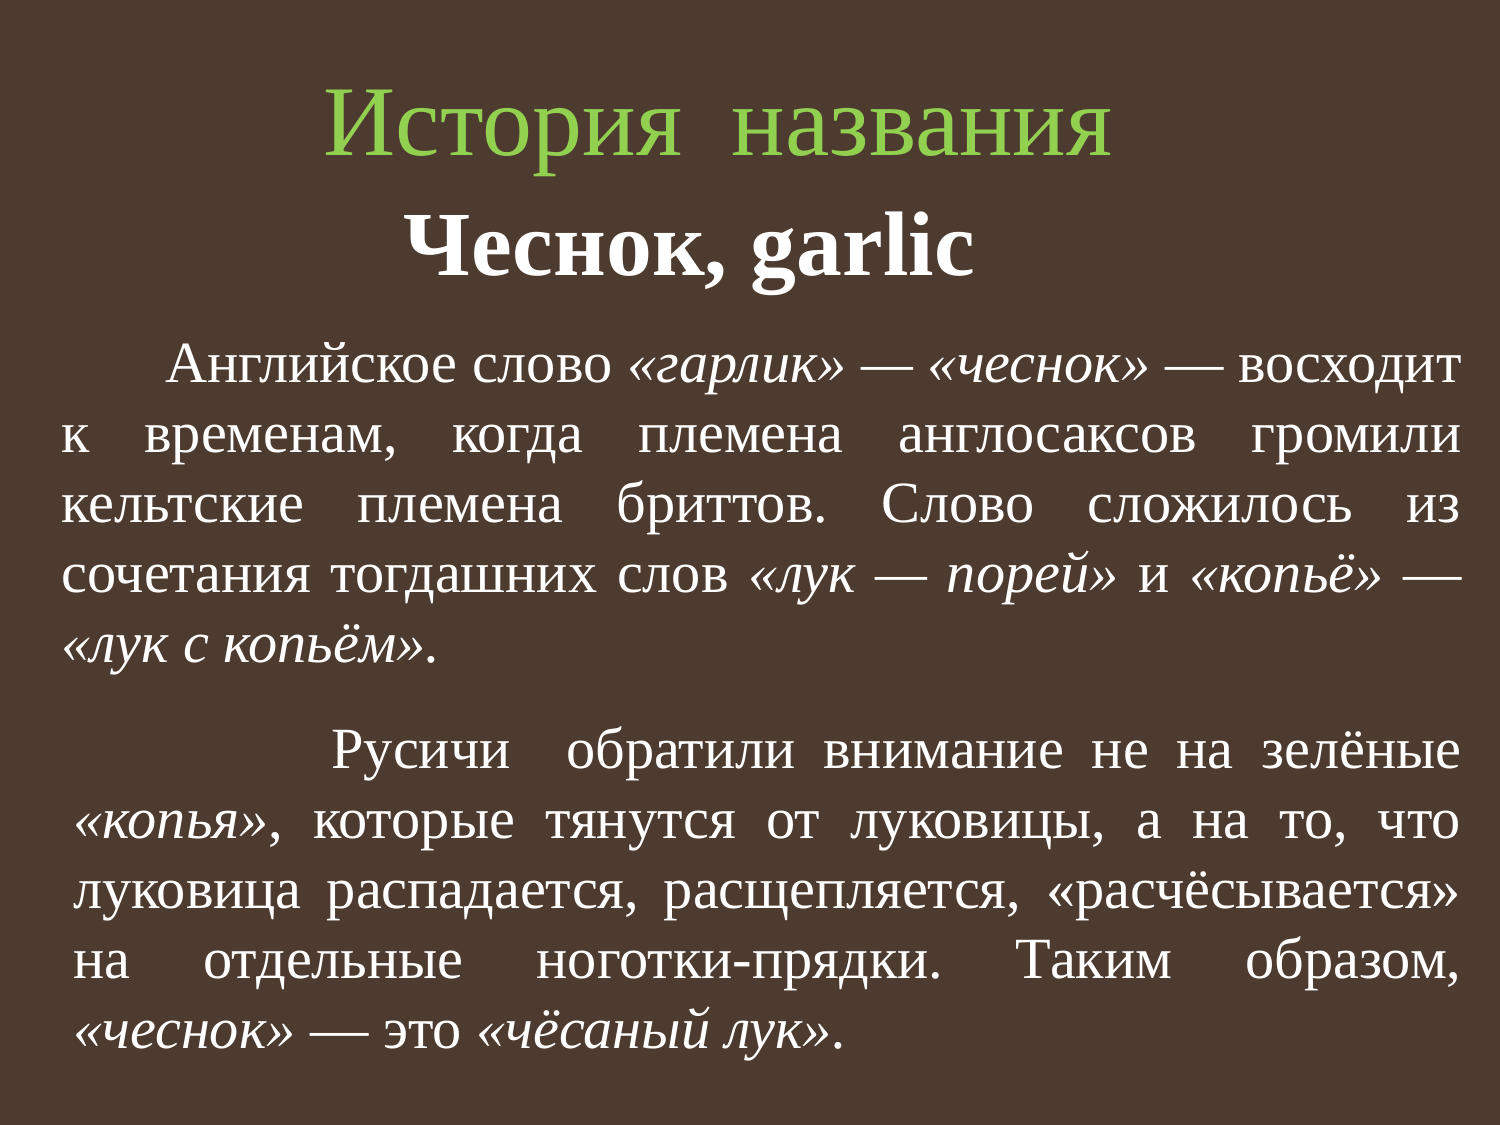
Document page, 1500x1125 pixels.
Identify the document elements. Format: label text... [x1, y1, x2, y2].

text_box Английское слово «гарлик» — «чеснок» — восходит к временам, когда племена англосаксов громили кельтские племена бриттов. Слово сложилось из сочетания тогдашних слов «лук — порей» и «копьё» — «лук с копьём». [46, 316, 1477, 682]
text_box Русичи обратили внимание не на зелёные «копья», которые тянутся от луковицы, а на то, что луковица распадается, расщепляется, «расчёсывается» на отдельные ноготки-прядки. Таким образом, «чеснок» — это «чёсаный лук». [58, 703, 1477, 1068]
text_box Чеснок, garlic [389, 176, 991, 302]
text_box История названия [308, 47, 1154, 183]
